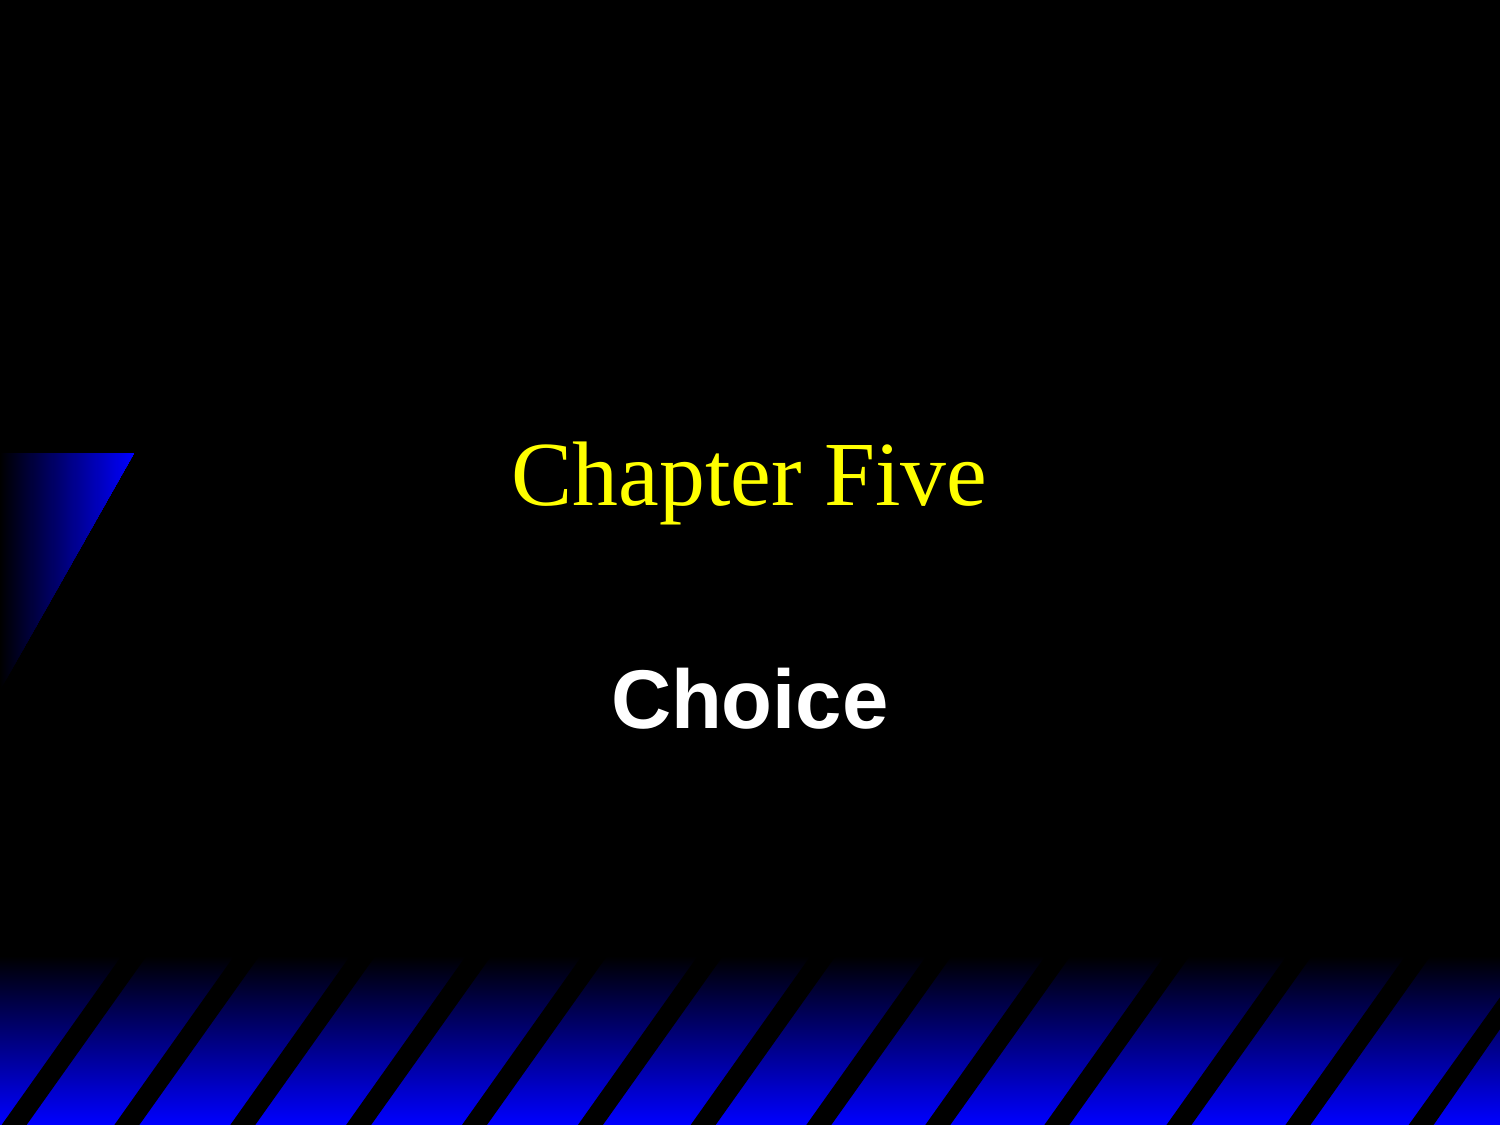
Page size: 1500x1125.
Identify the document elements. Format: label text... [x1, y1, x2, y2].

title Chapter Five [112, 374, 1388, 563]
subtitle Choice [224, 637, 1276, 926]
